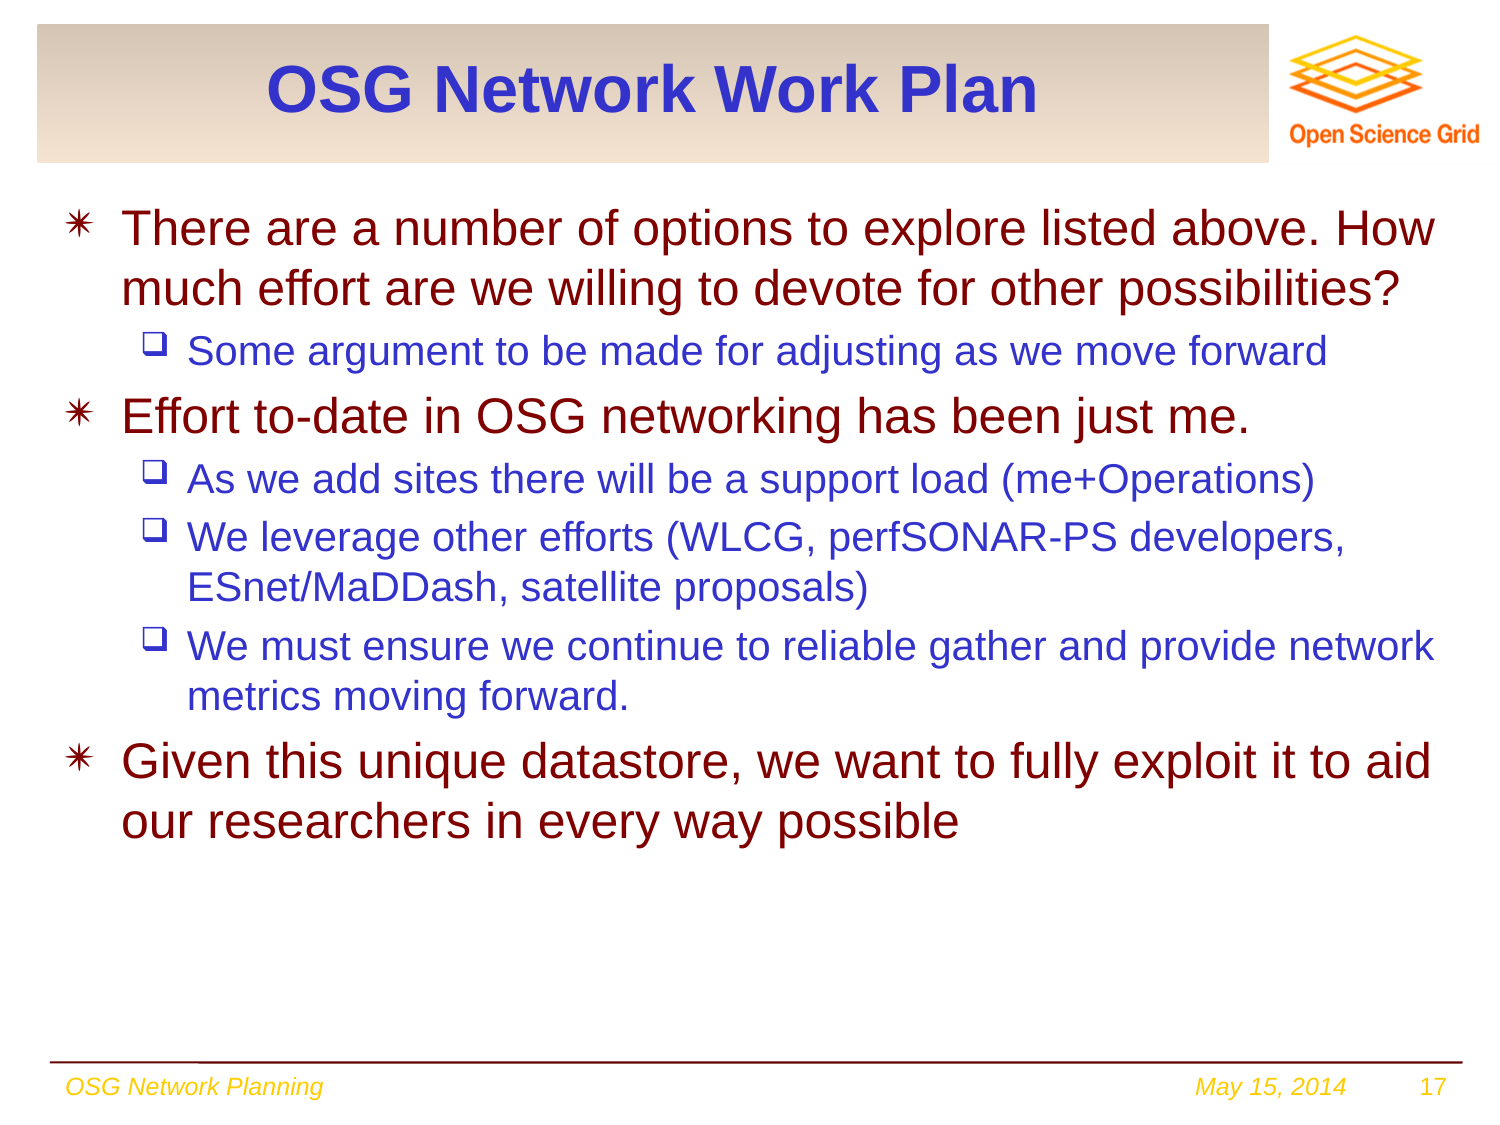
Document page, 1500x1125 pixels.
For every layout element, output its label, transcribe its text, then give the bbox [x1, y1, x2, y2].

picture [1269, 12, 1500, 166]
title OSG Network Work Plan [37, 24, 1270, 163]
list There are a number of options to explore listed above. How much effort are we willing to devote for other possibilities? Some argument to be made for adjusting as we move forward Effort to-date in OSG networking has been just me. As we add sites there will be a support load (me+Operations) We leverage other efforts (WLCG, perfSONAR-PS developers, ESnet/MaDDash, satellite proposals) We must ensure we continue to reliable gather and provide network metrics moving forward. Given this unique datastore, we want to fully exploit it to aid our researchers in every way possible [49, 187, 1463, 1038]
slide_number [547, 1062, 1363, 1125]
slide_number 17 [1374, 1062, 1463, 1125]
footer OSG Network Planning [49, 1062, 546, 1125]
